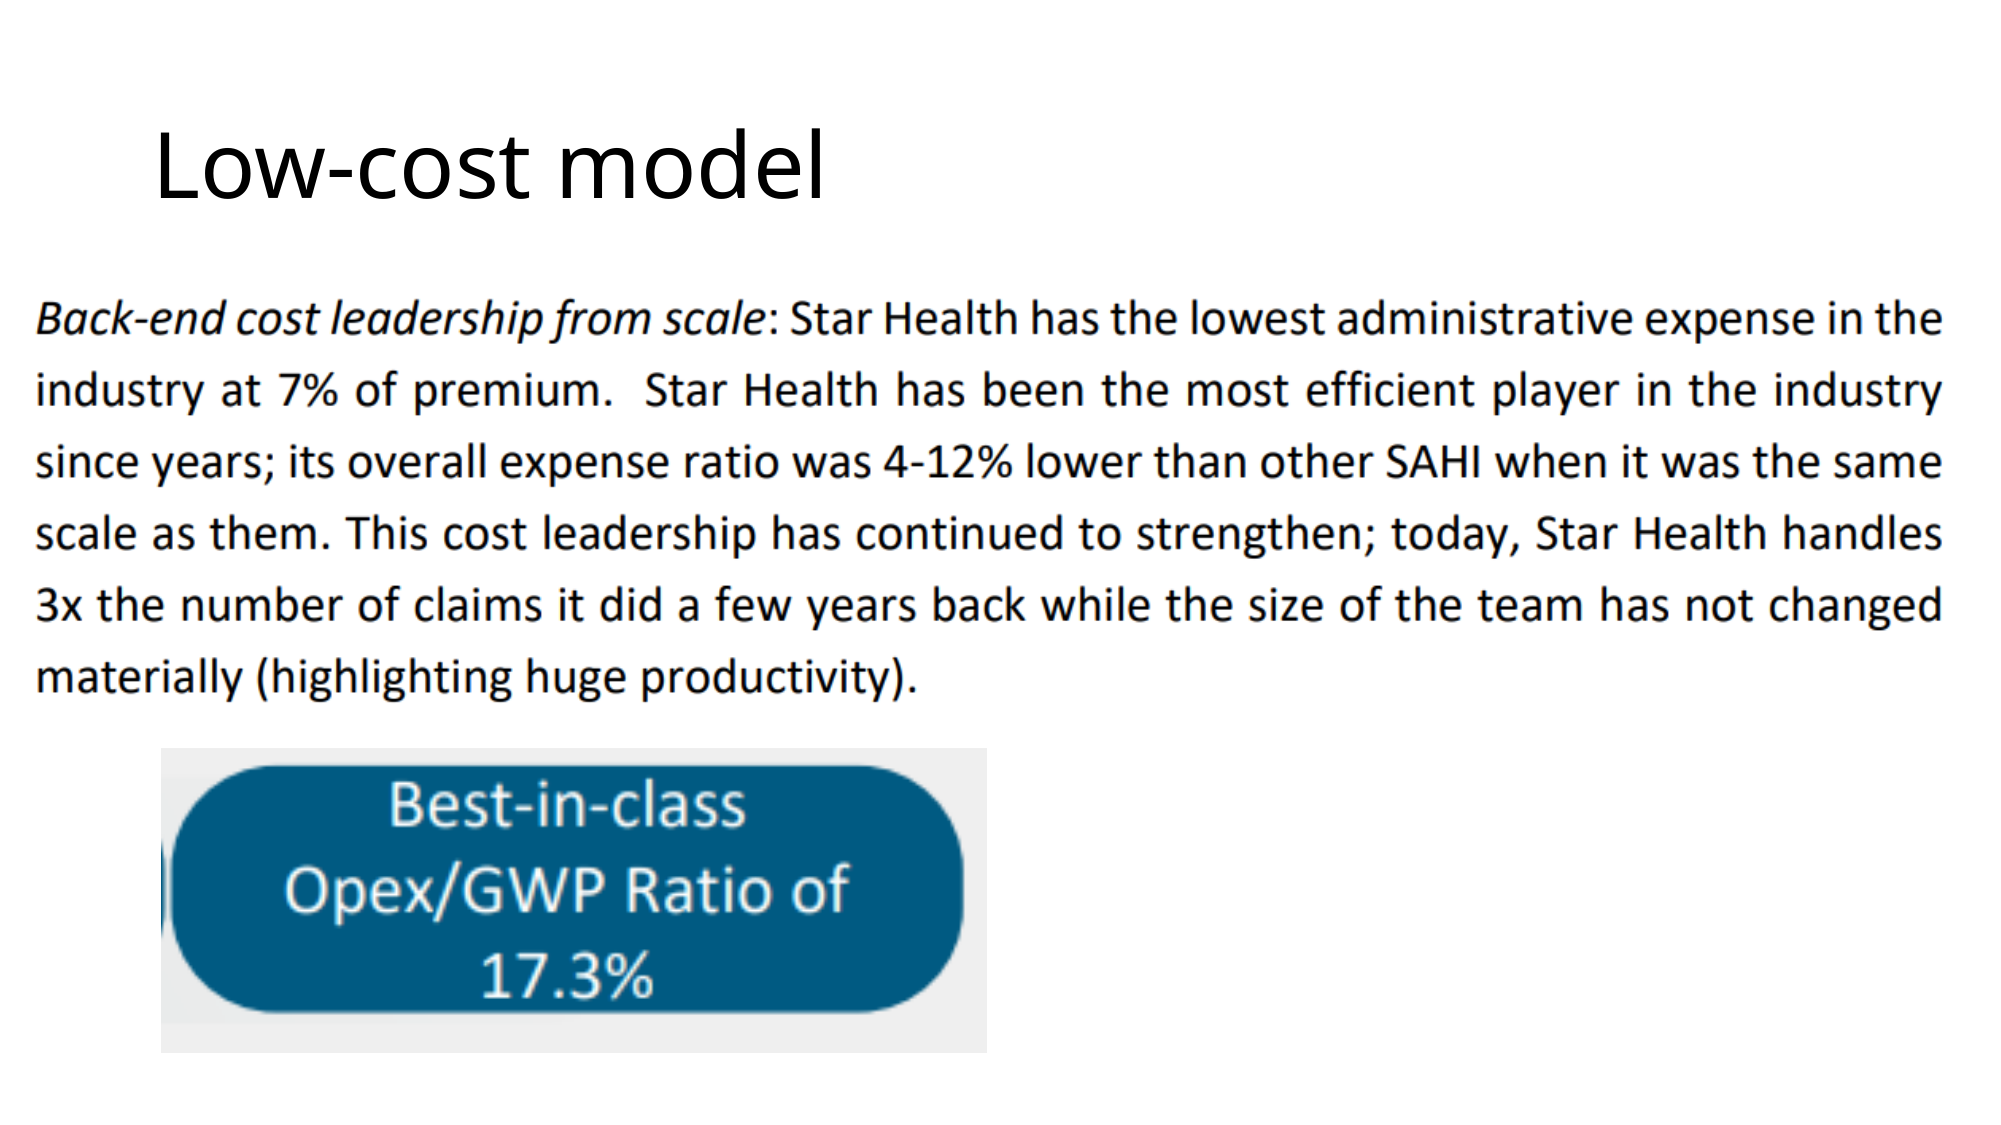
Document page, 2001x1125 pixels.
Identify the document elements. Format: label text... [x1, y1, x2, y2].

picture [161, 748, 987, 1053]
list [17, 277, 1977, 715]
title Low-cost model [137, 59, 1863, 277]
